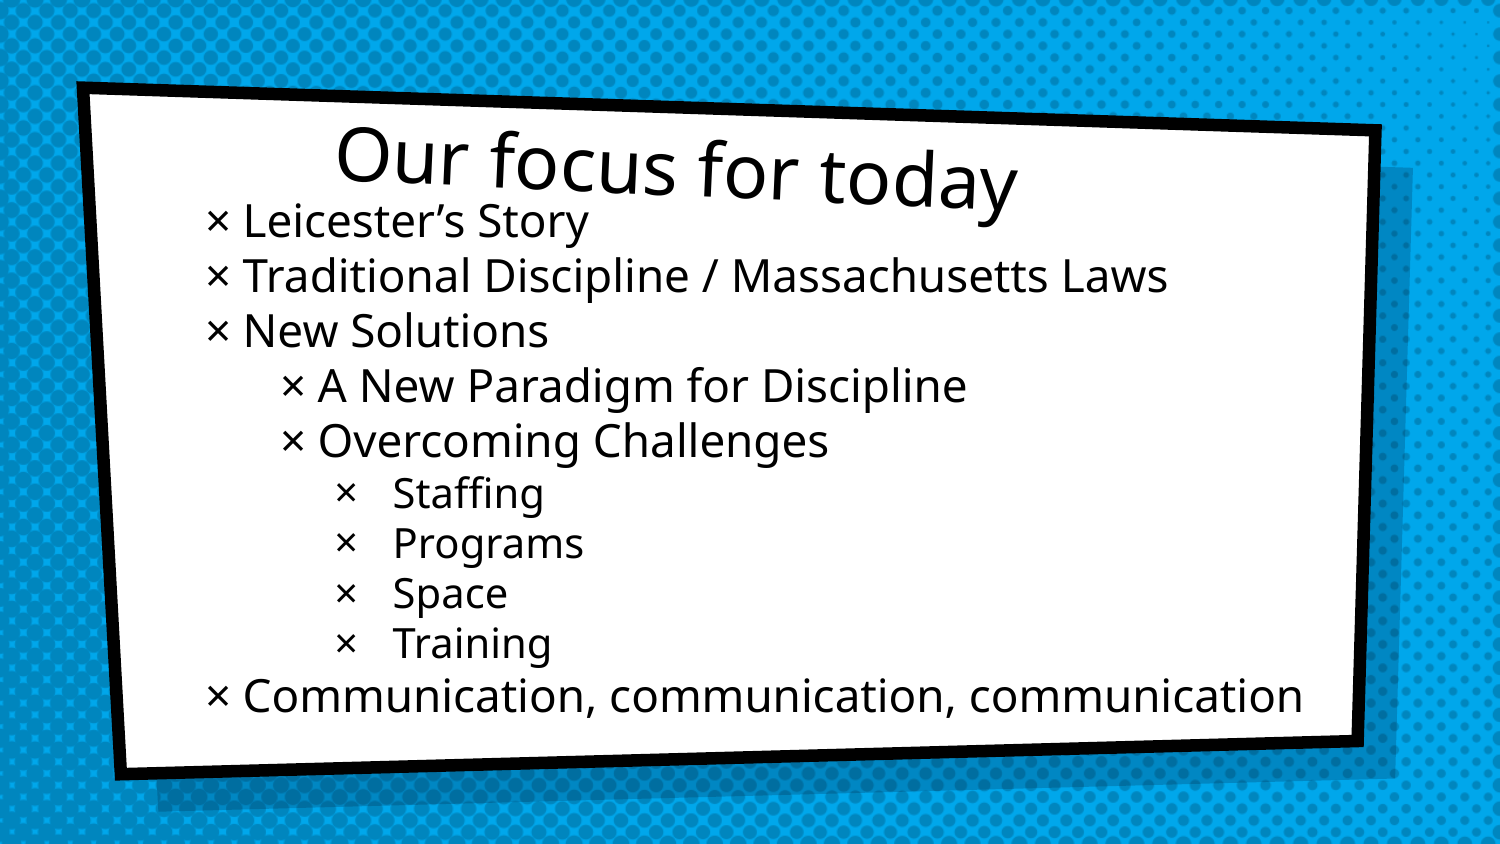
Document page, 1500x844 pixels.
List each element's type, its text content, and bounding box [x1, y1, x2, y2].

title Our focus for today [318, 84, 1240, 176]
list Leicester’s Story Traditional Discipline / Massachusetts Laws New Solutions A New Paradigm for Discipline Overcoming Challenges Staffing Programs Space Training Communication, communication, communication [152, 176, 1341, 750]
